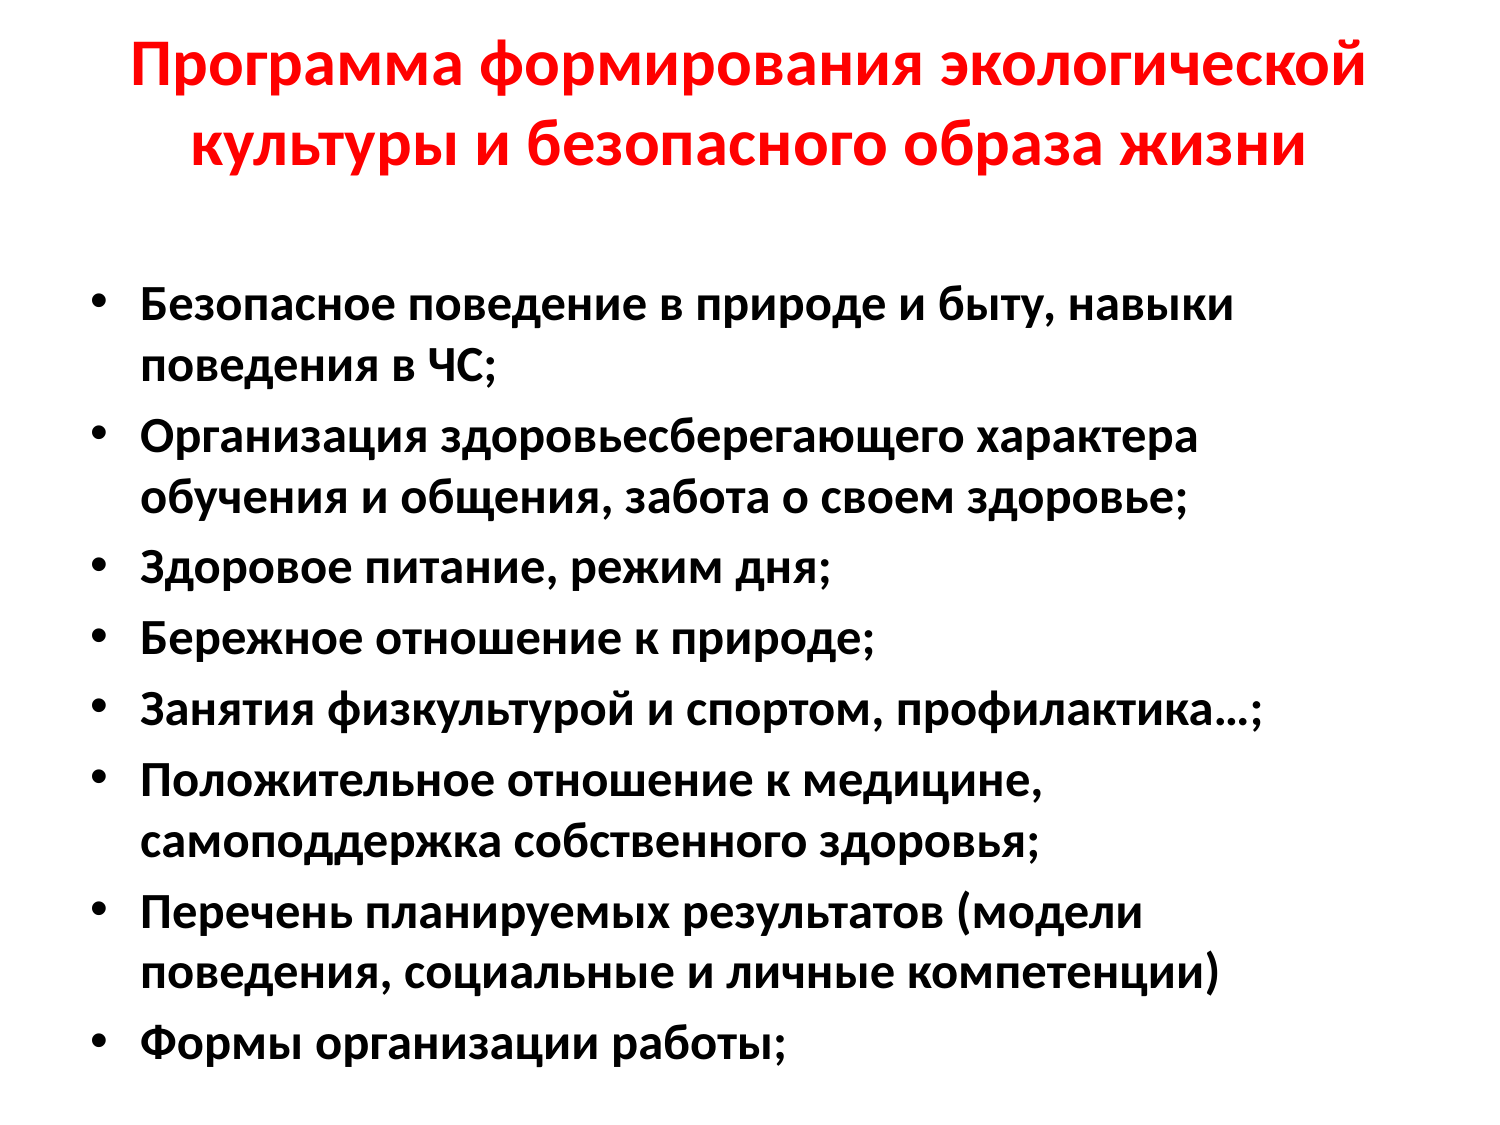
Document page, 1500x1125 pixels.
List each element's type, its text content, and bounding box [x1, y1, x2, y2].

title Программа формирования экологической культуры и безопасного образа жизни [75, 45, 1425, 233]
list Безопасное поведение в природе и быту, навыки поведения в ЧС; Организация здоровьесберегающего характера обучения и общения, забота о своем здоровье; Здоровое питание, режим дня; Бережное отношение к природе; Занятия физкультурой и спортом, профилактика…; Положительное отношение к медицине, самоподдержка собственного здоровья; Перечень планируемых результатов (модели поведения, социальные и личные компетенции) Формы организации работы; [75, 262, 1424, 1083]
